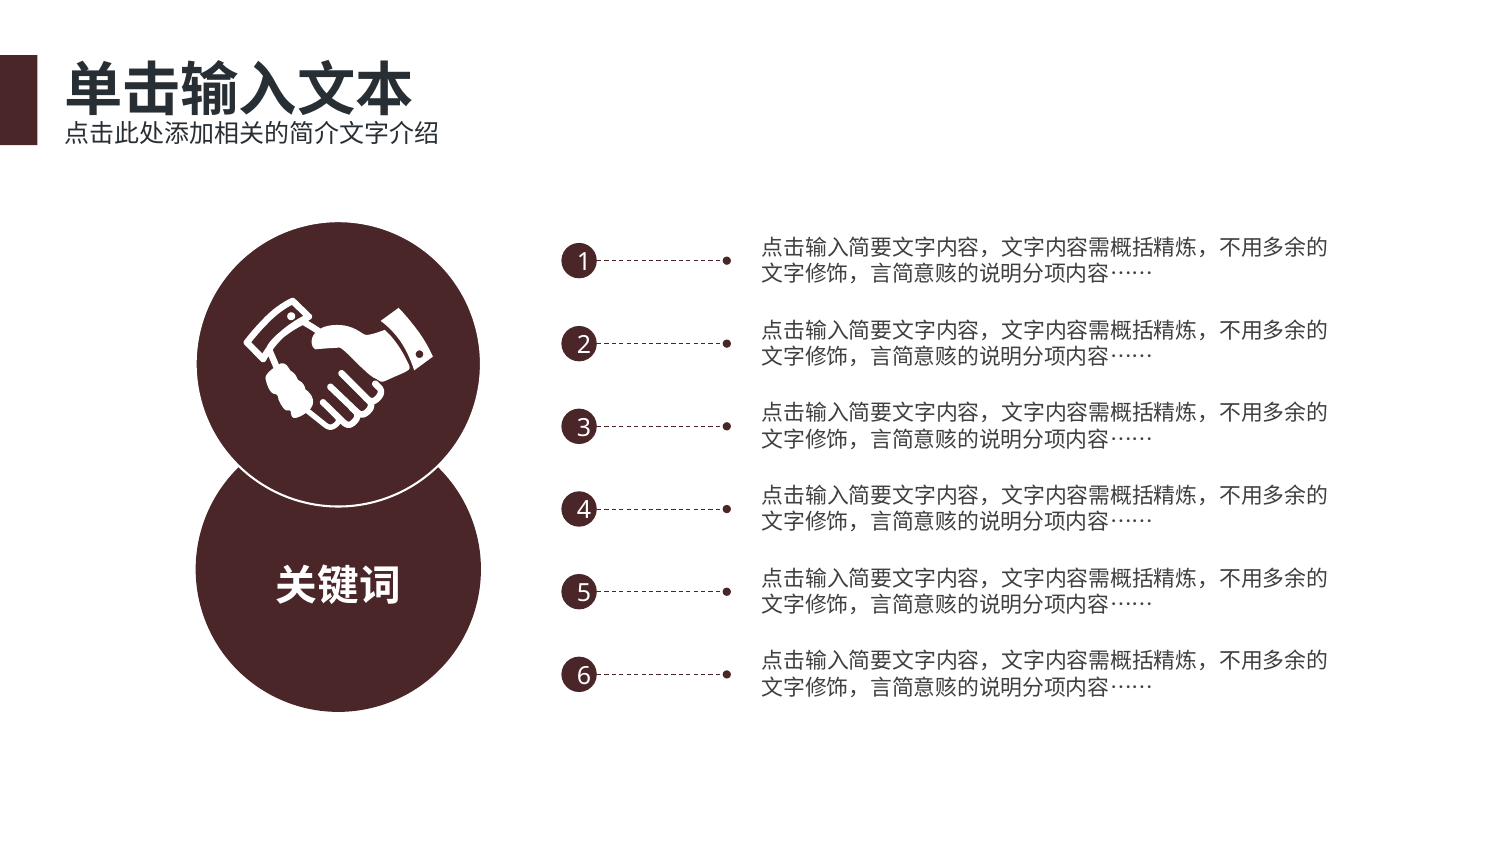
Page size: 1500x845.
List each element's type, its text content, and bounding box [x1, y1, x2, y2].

text_box 单击输入文本 [49, 38, 633, 109]
text_box 关键词 [223, 558, 454, 610]
text_box [0, 55, 38, 146]
text_box 点击输入简要文字内容，文字内容需概括精炼，不用多余的文字修饰，言简意赅的说明分项内容…… [761, 564, 1329, 617]
text_box 1 [561, 242, 597, 279]
text_box 点击输入简要文字内容，文字内容需概括精炼，不用多余的文字修饰，言简意赅的说明分项内容…… [761, 233, 1329, 286]
text_box 6 [561, 656, 597, 693]
text_box 3 [561, 408, 597, 445]
text_box 点击输入简要文字内容，文字内容需概括精炼，不用多余的文字修饰，言简意赅的说明分项内容…… [761, 647, 1329, 700]
text_box [380, 307, 433, 371]
text_box 点击输入简要文字内容，文字内容需概括精炼，不用多余的文字修饰，言简意赅的说明分项内容…… [761, 481, 1329, 535]
text_box [243, 297, 410, 430]
text_box 4 [561, 491, 597, 527]
text_box 5 [561, 573, 597, 610]
text_box [195, 467, 481, 712]
text_box 点击输入简要文字内容，文字内容需概括精炼，不用多余的文字修饰，言简意赅的说明分项内容…… [761, 316, 1329, 369]
text_box 2 [561, 325, 597, 362]
text_box 点击输入简要文字内容，文字内容需概括精炼，不用多余的文字修饰，言简意赅的说明分项内容…… [761, 398, 1329, 452]
text_box [195, 221, 481, 507]
text_box 点击此处添加相关的简介文字介绍 [49, 109, 701, 155]
